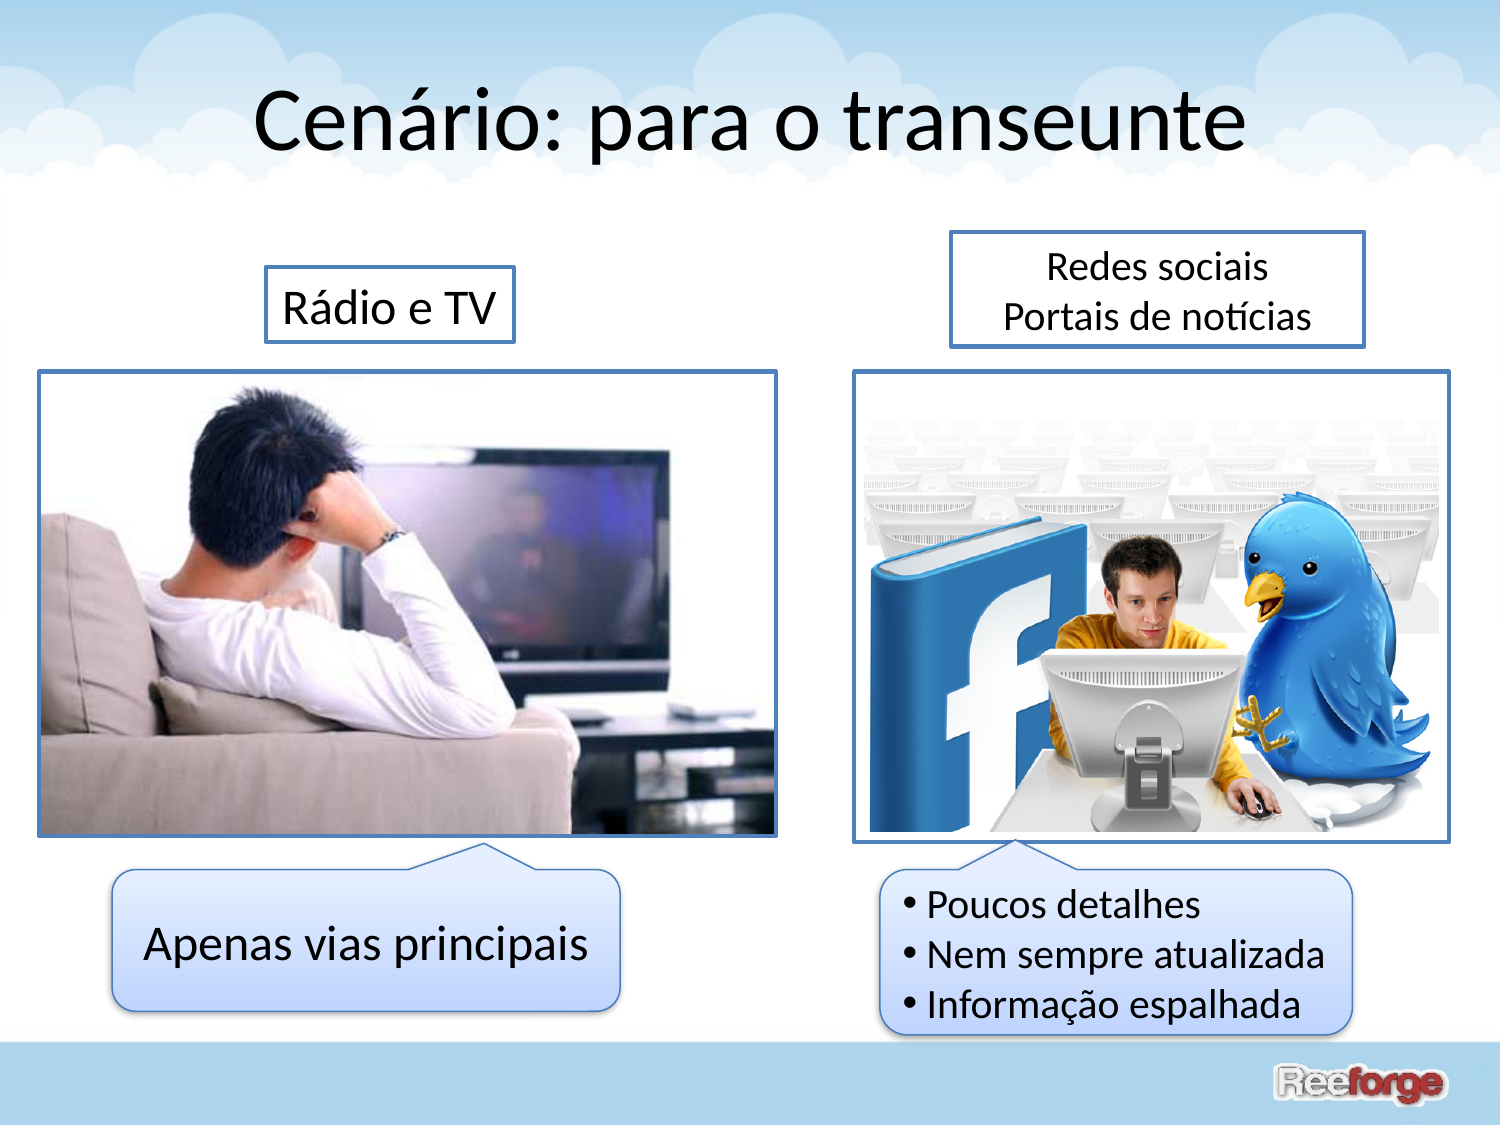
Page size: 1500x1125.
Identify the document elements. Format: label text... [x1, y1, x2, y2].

title Cenário: para o transeunte [76, 30, 1427, 197]
text_box Rádio e TV [264, 265, 516, 344]
text_box Poucos detalhes Nem sempre atualizada Informação espalhada [879, 849, 1354, 1036]
picture [0, 0, 1500, 1125]
text_box Apenas vias principais [111, 843, 621, 1013]
text_box Redes sociais Portais de notícias [949, 230, 1366, 349]
